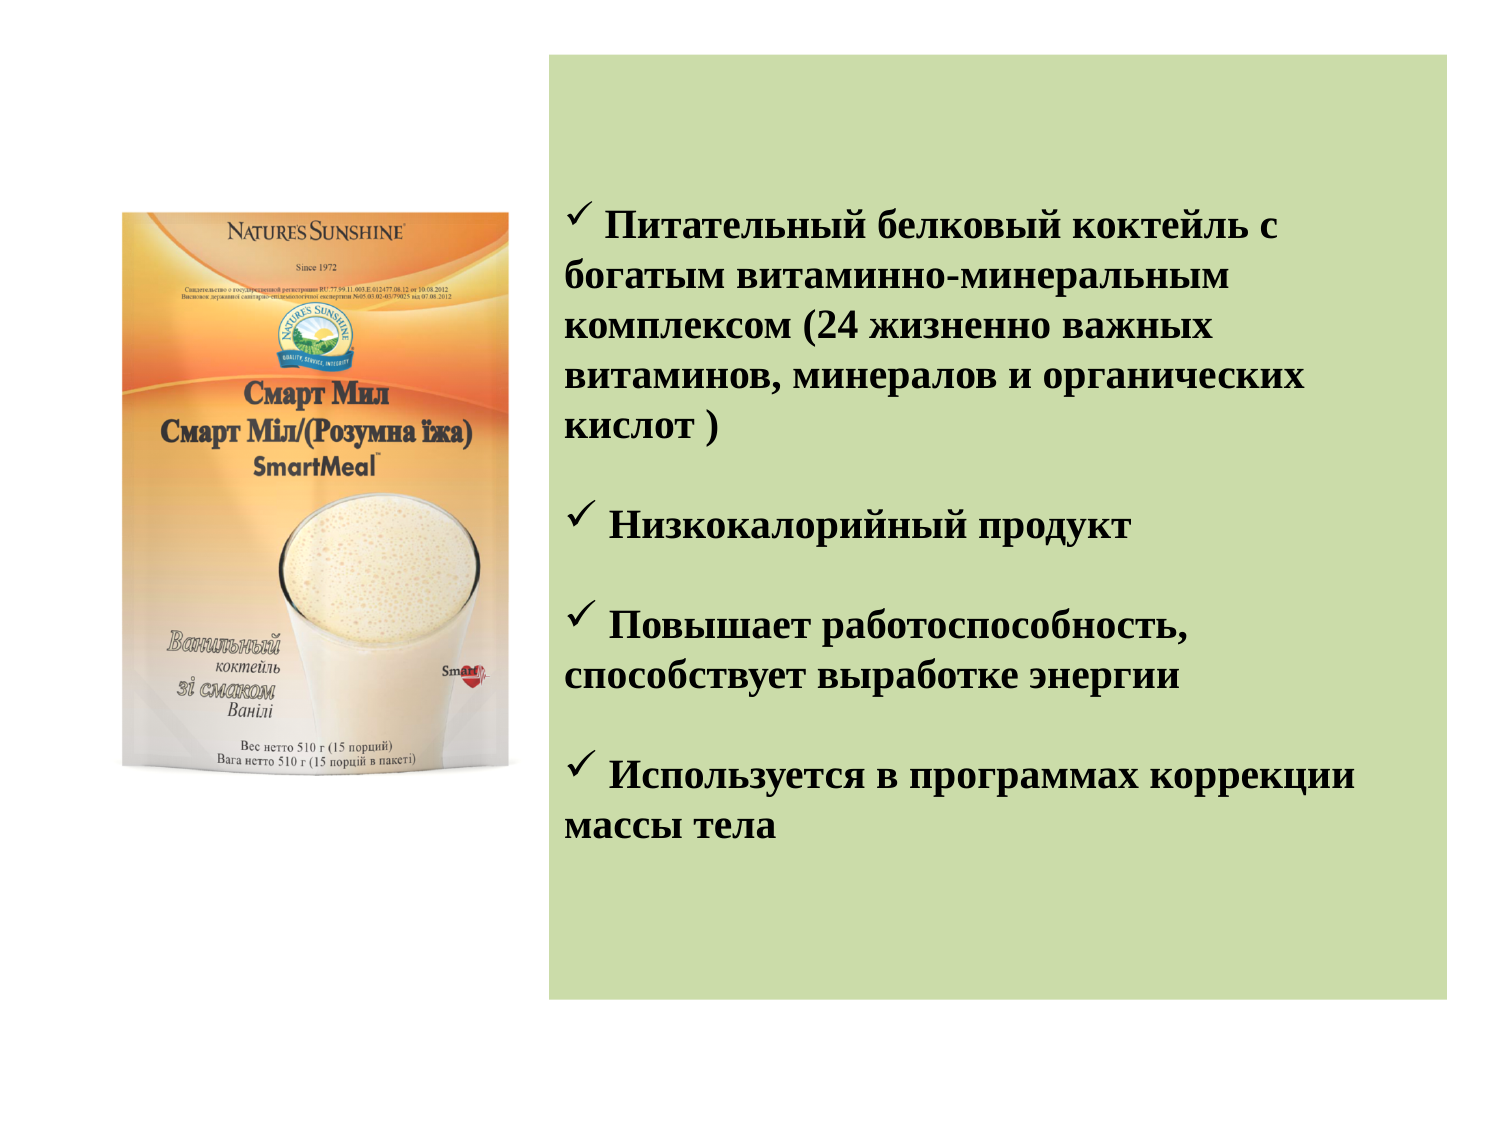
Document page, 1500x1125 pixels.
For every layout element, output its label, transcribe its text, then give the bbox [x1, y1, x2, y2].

text_box Питательный белковый коктейль с богатым витаминно-минеральным комплексом (24 жизненно важных витаминов, минералов и органических кислот ) Низкокалорийный продукт Повышает работоспособность, способствует выработке энергии Используется в программах коррекции массы тела [549, 54, 1447, 1000]
picture [17, 138, 614, 844]
